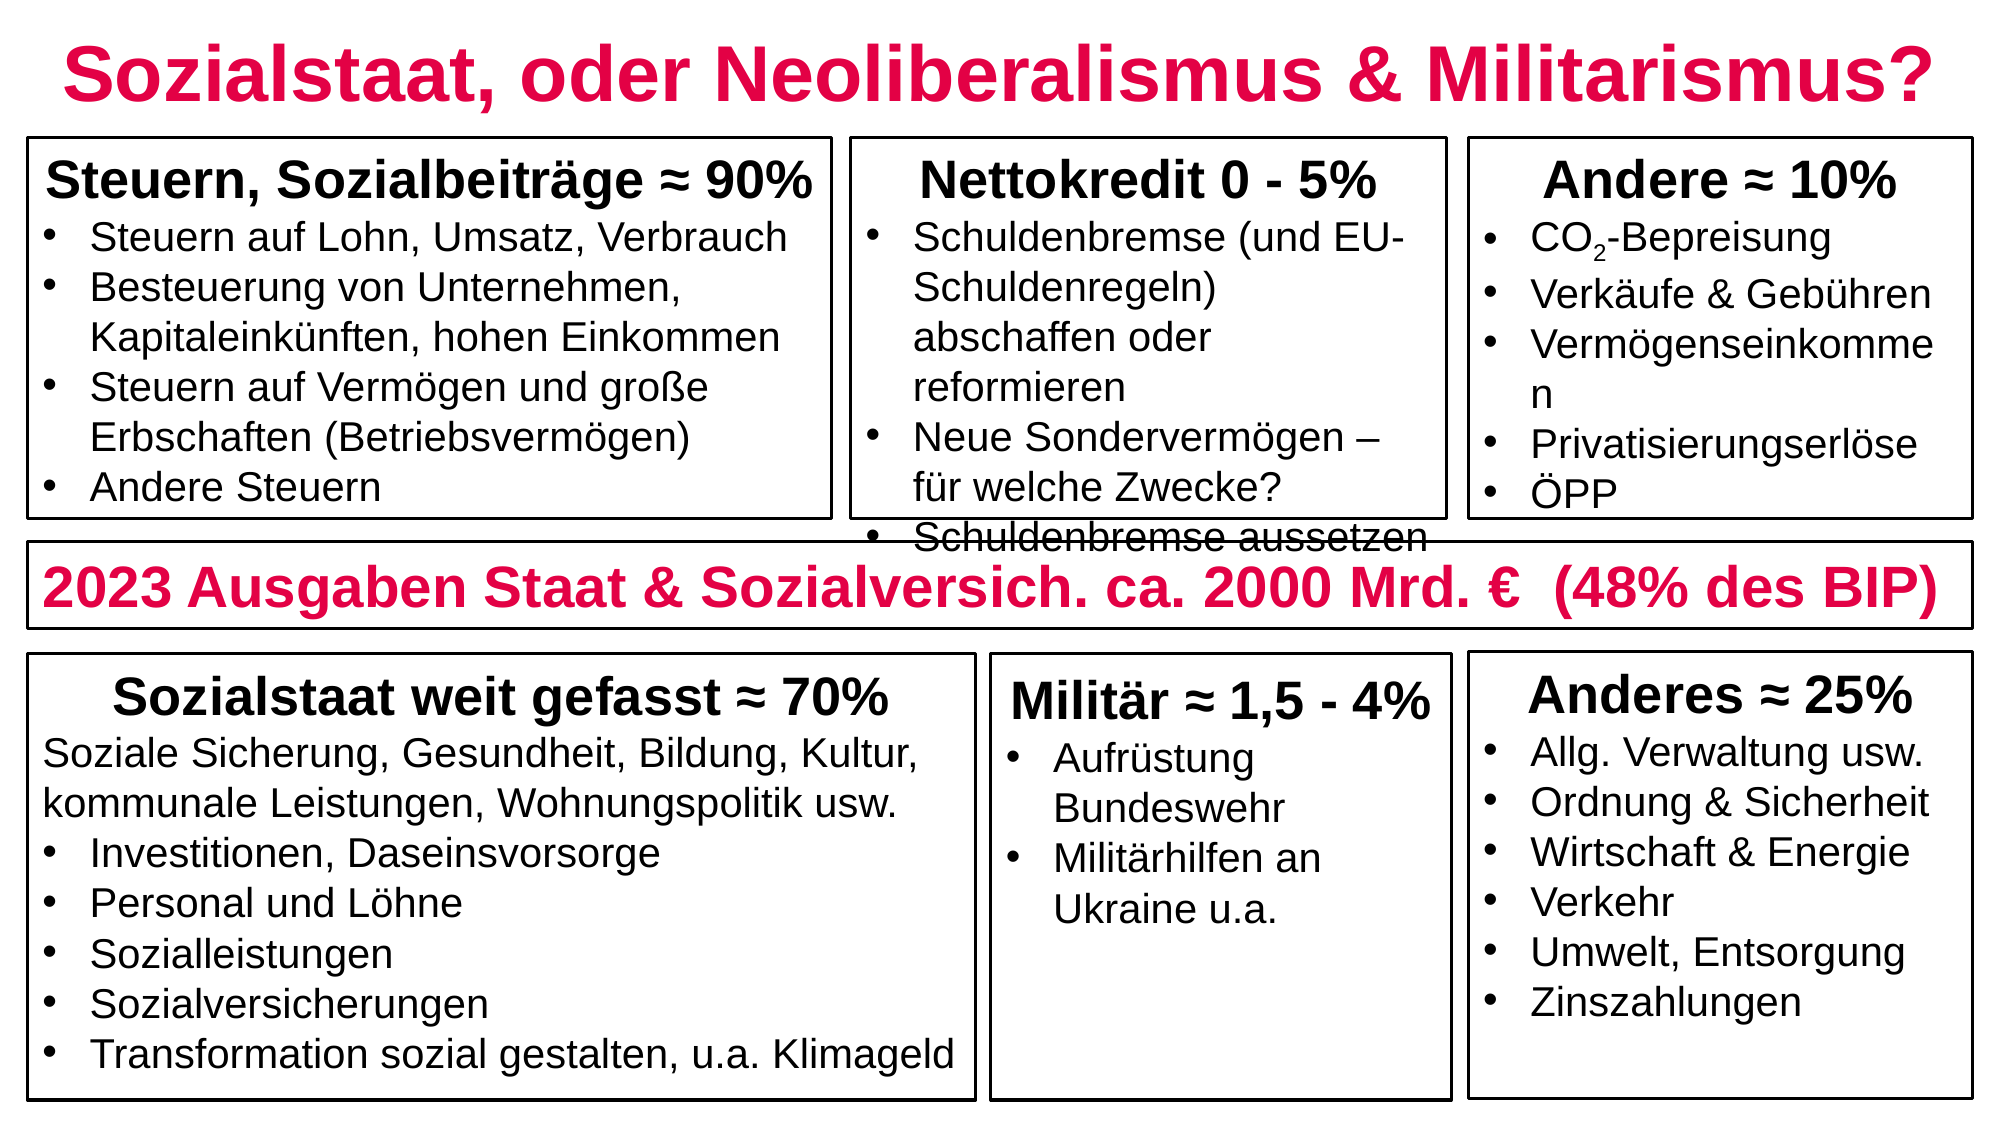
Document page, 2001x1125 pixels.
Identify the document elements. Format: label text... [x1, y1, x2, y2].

text_box Andere ≈ 10% CO2-Bepreisung Verkäufe & Gebühren Vermögenseinkommen Privatisierungserlöse ÖPP [1468, 137, 1973, 519]
text_box Nettokredit 0 - 5% Schuldenbremse (und EU- Schuldenregeln) abschaffen oder reformieren Neue Sondervermögen – für welche Zwecke? Schuldenbremse aussetzen [850, 137, 1447, 519]
text_box Anderes ≈ 25% Allg. Verwaltung usw. Ordnung & Sicherheit Wirtschaft & Energie Verkehr Umwelt, Entsorgung Zinszahlungen [1468, 651, 1973, 1099]
text_box Sozialstaat, oder Neoliberalismus & Militarismus? [27, 14, 1973, 124]
text_box Steuern, Sozialbeiträge ≈ 90% Steuern auf Lohn, Umsatz, Verbrauch Besteuerung von Unternehmen, Kapitaleinkünften, hohen Einkommen Steuern auf Vermögen und große Erbschaften (Betriebsvermögen) Andere Steuern [27, 137, 832, 519]
text_box Sozialstaat weit gefasst ≈ 70% Soziale Sicherung, Gesundheit, Bildung, Kultur, kommunale Leistungen, Wohnungspolitik usw. Investitionen, Daseinsvorsorge Personal und Löhne Sozialleistungen Sozialversicherungen Transformation sozial gestalten, u.a. Klimageld [27, 653, 976, 1101]
text_box Militär ≈ 1,5 - 4% Aufrüstung Bundeswehr Militärhilfen an Ukraine u.a. [990, 653, 1452, 1101]
text_box 2023 Ausgaben Staat & Sozialversich. ca. 2000 Mrd. € (48% des BIP) [27, 541, 1973, 629]
